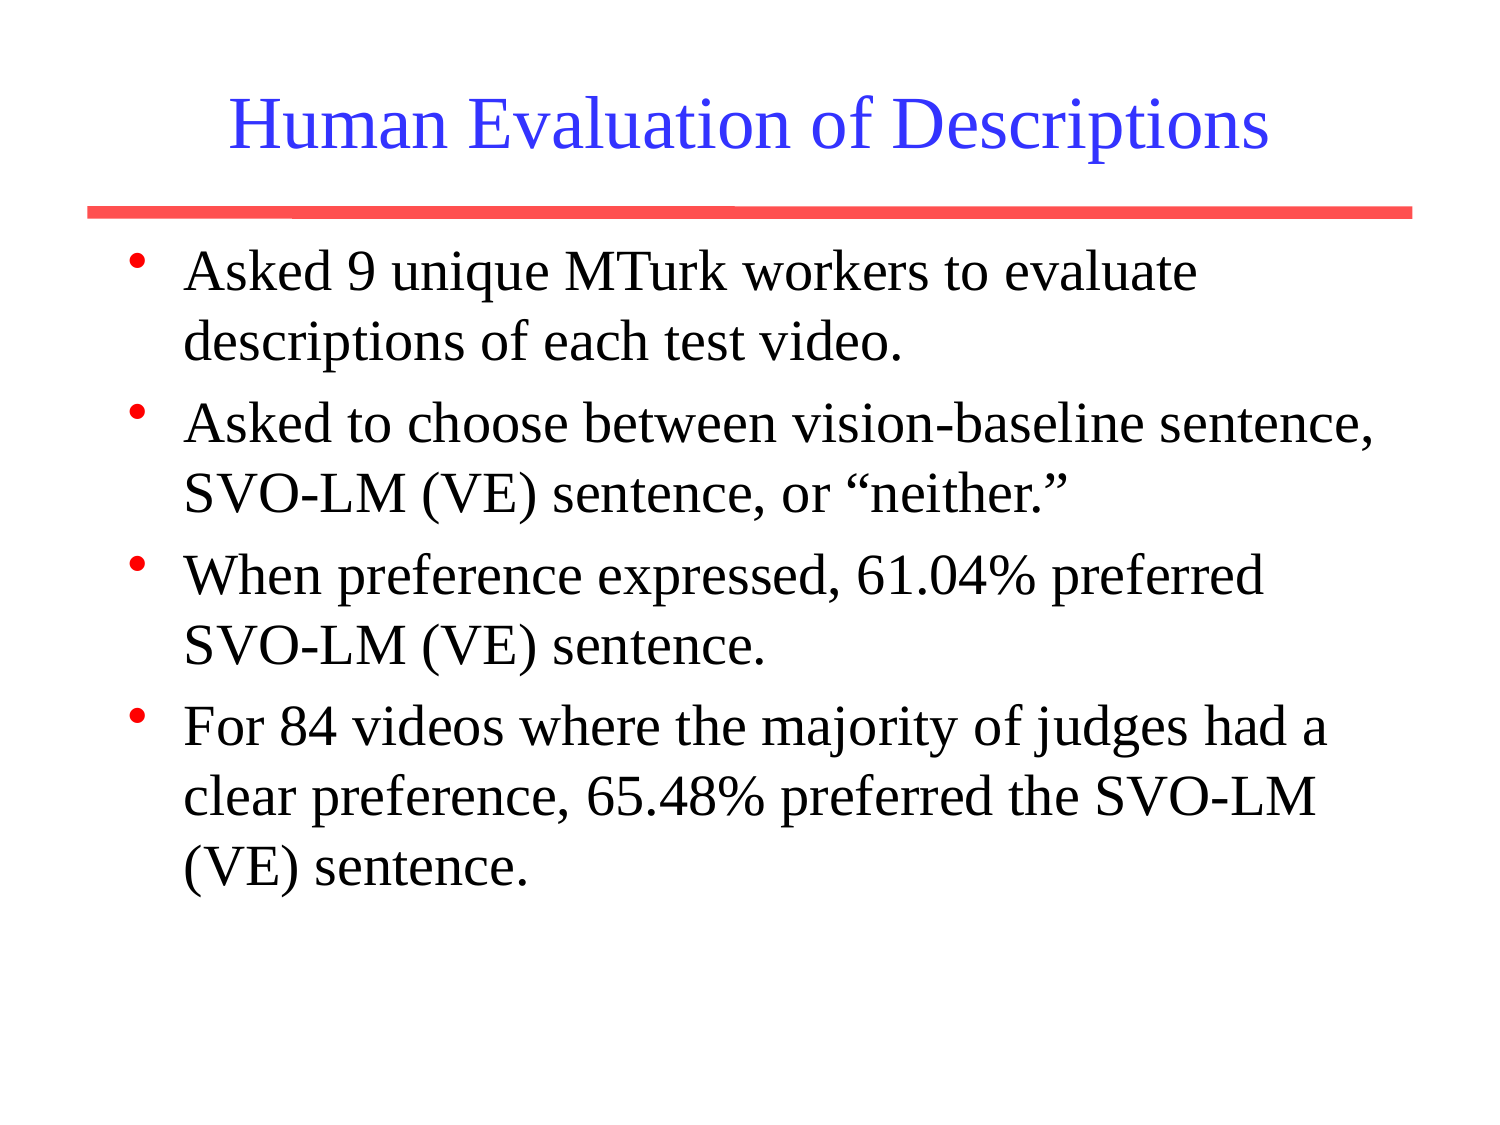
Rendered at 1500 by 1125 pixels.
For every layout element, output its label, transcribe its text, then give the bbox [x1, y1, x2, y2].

title Human Evaluation of Descriptions [112, 37, 1388, 200]
list Asked 9 unique MTurk workers to evaluate descriptions of each test video. Asked to choose between vision-baseline sentence, SVO-LM (VE) sentence, or “neither.” When preference expressed, 61.04% preferred SVO-LM (VE) sentence. For 84 videos where the majority of judges had a clear preference, 65.48% preferred the SVO-LM (VE) sentence. [112, 224, 1413, 994]
